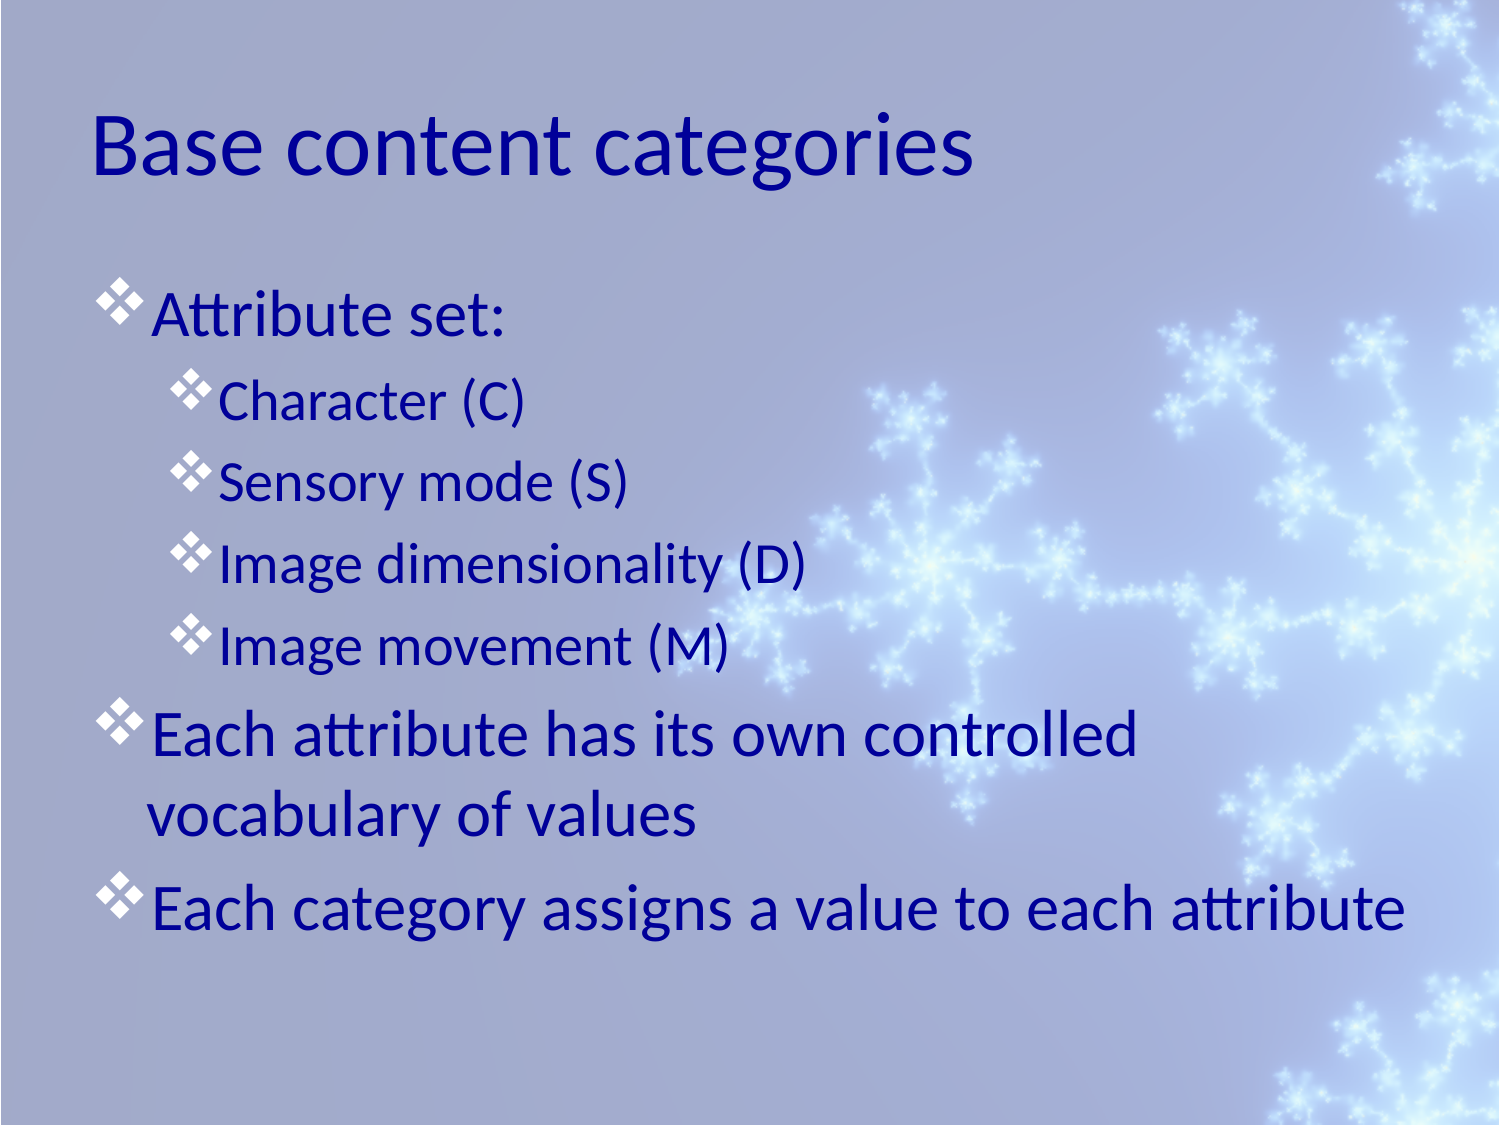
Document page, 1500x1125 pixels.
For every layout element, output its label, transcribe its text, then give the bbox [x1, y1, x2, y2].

title Base content categories [75, 45, 1425, 233]
picture [1, 0, 1499, 1125]
list Attribute set: Character (C) Sensory mode (S) Image dimensionality (D) Image movement (M) Each attribute has its own controlled vocabulary of values Each category assigns a value to each attribute [75, 262, 1425, 1005]
